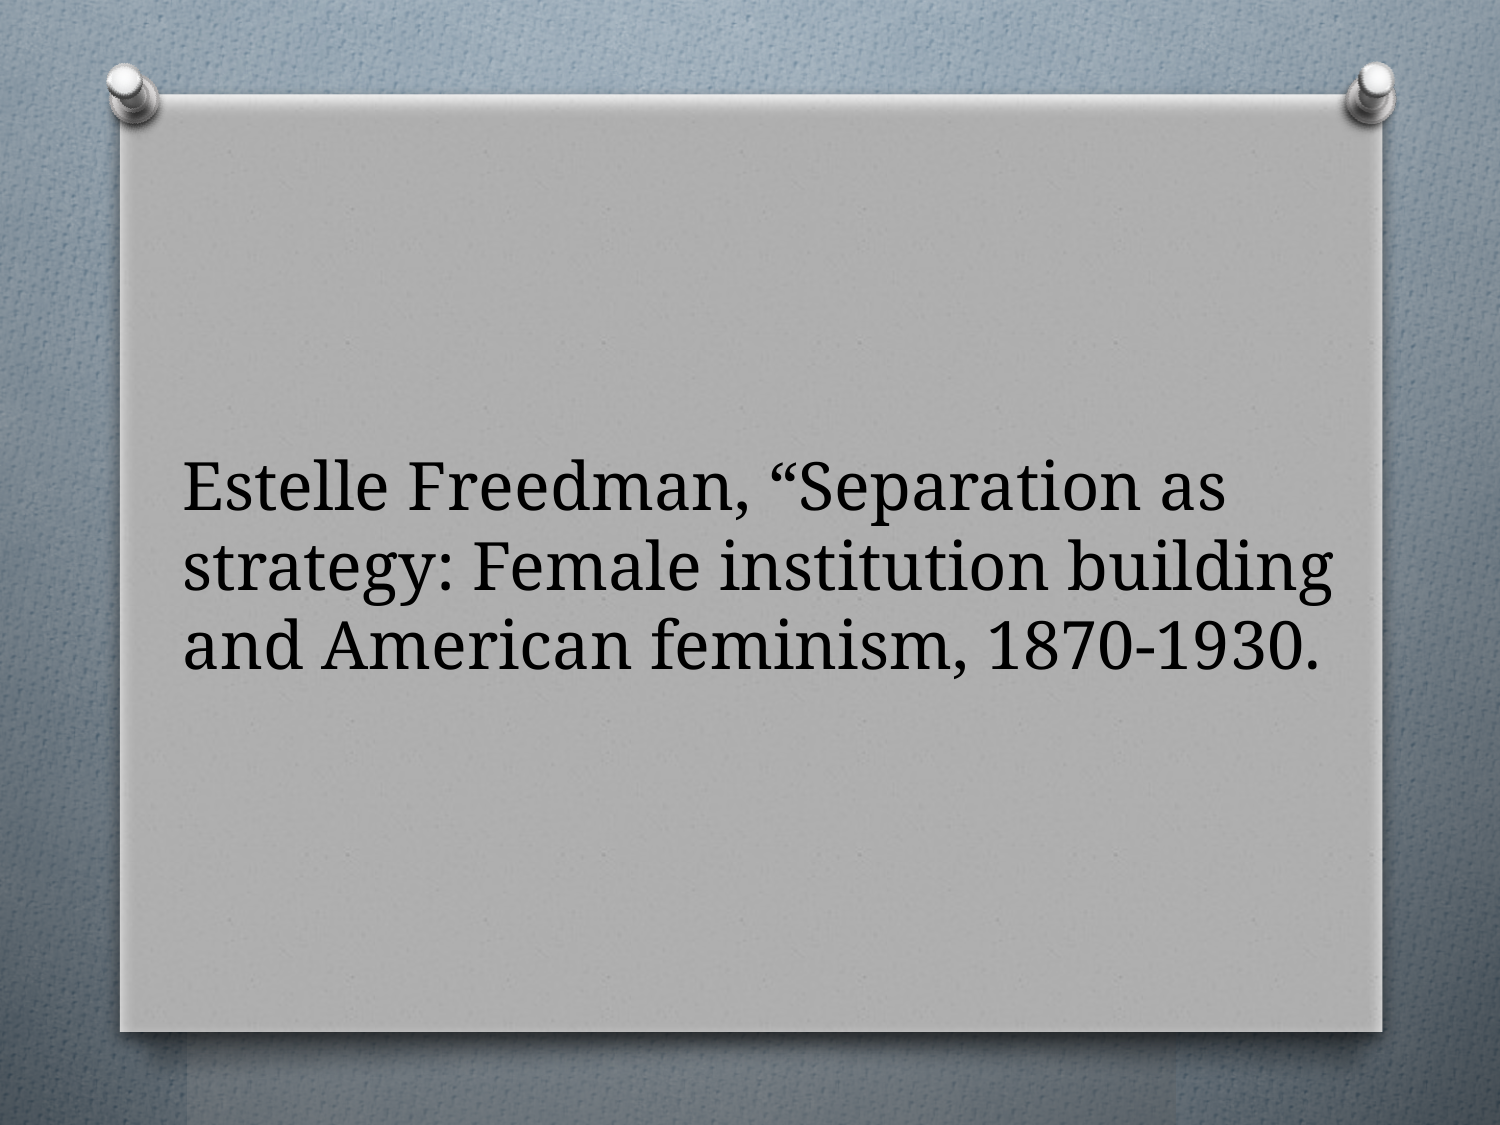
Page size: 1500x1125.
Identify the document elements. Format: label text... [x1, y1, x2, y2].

text_box Estelle Freedman, “Separation as strategy: Female institution building and American feminism, 1870-1930. [167, 435, 1362, 691]
picture [75, 29, 198, 153]
picture [1317, 35, 1439, 156]
